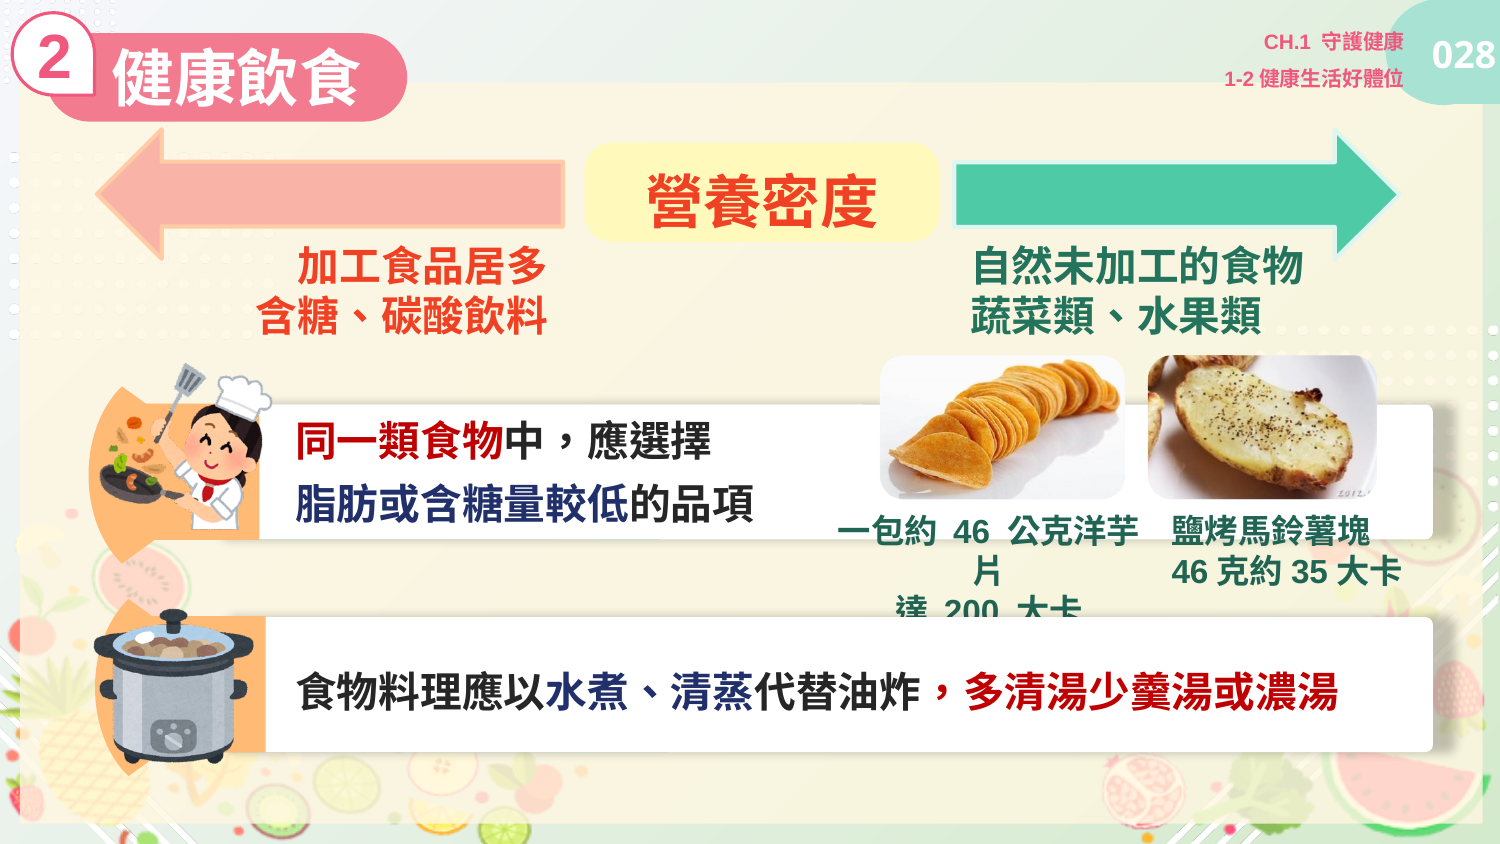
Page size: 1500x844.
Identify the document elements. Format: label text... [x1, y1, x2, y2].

text_box [88, 27, 96, 98]
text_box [584, 142, 940, 245]
text_box [10, 24, 22, 84]
text_box 健康飲食 [96, 32, 479, 122]
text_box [954, 129, 1400, 350]
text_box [88, 355, 1434, 598]
text_box 2 [22, 8, 88, 99]
text_box 028 [1417, 23, 1500, 84]
text_box [49, 97, 376, 124]
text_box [85, 598, 1434, 777]
picture [0, 0, 1499, 844]
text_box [96, 128, 564, 350]
text_box [91, 31, 372, 42]
text_box CH.1 守護健康 1-2健康生活好體位 [1209, 8, 1420, 98]
